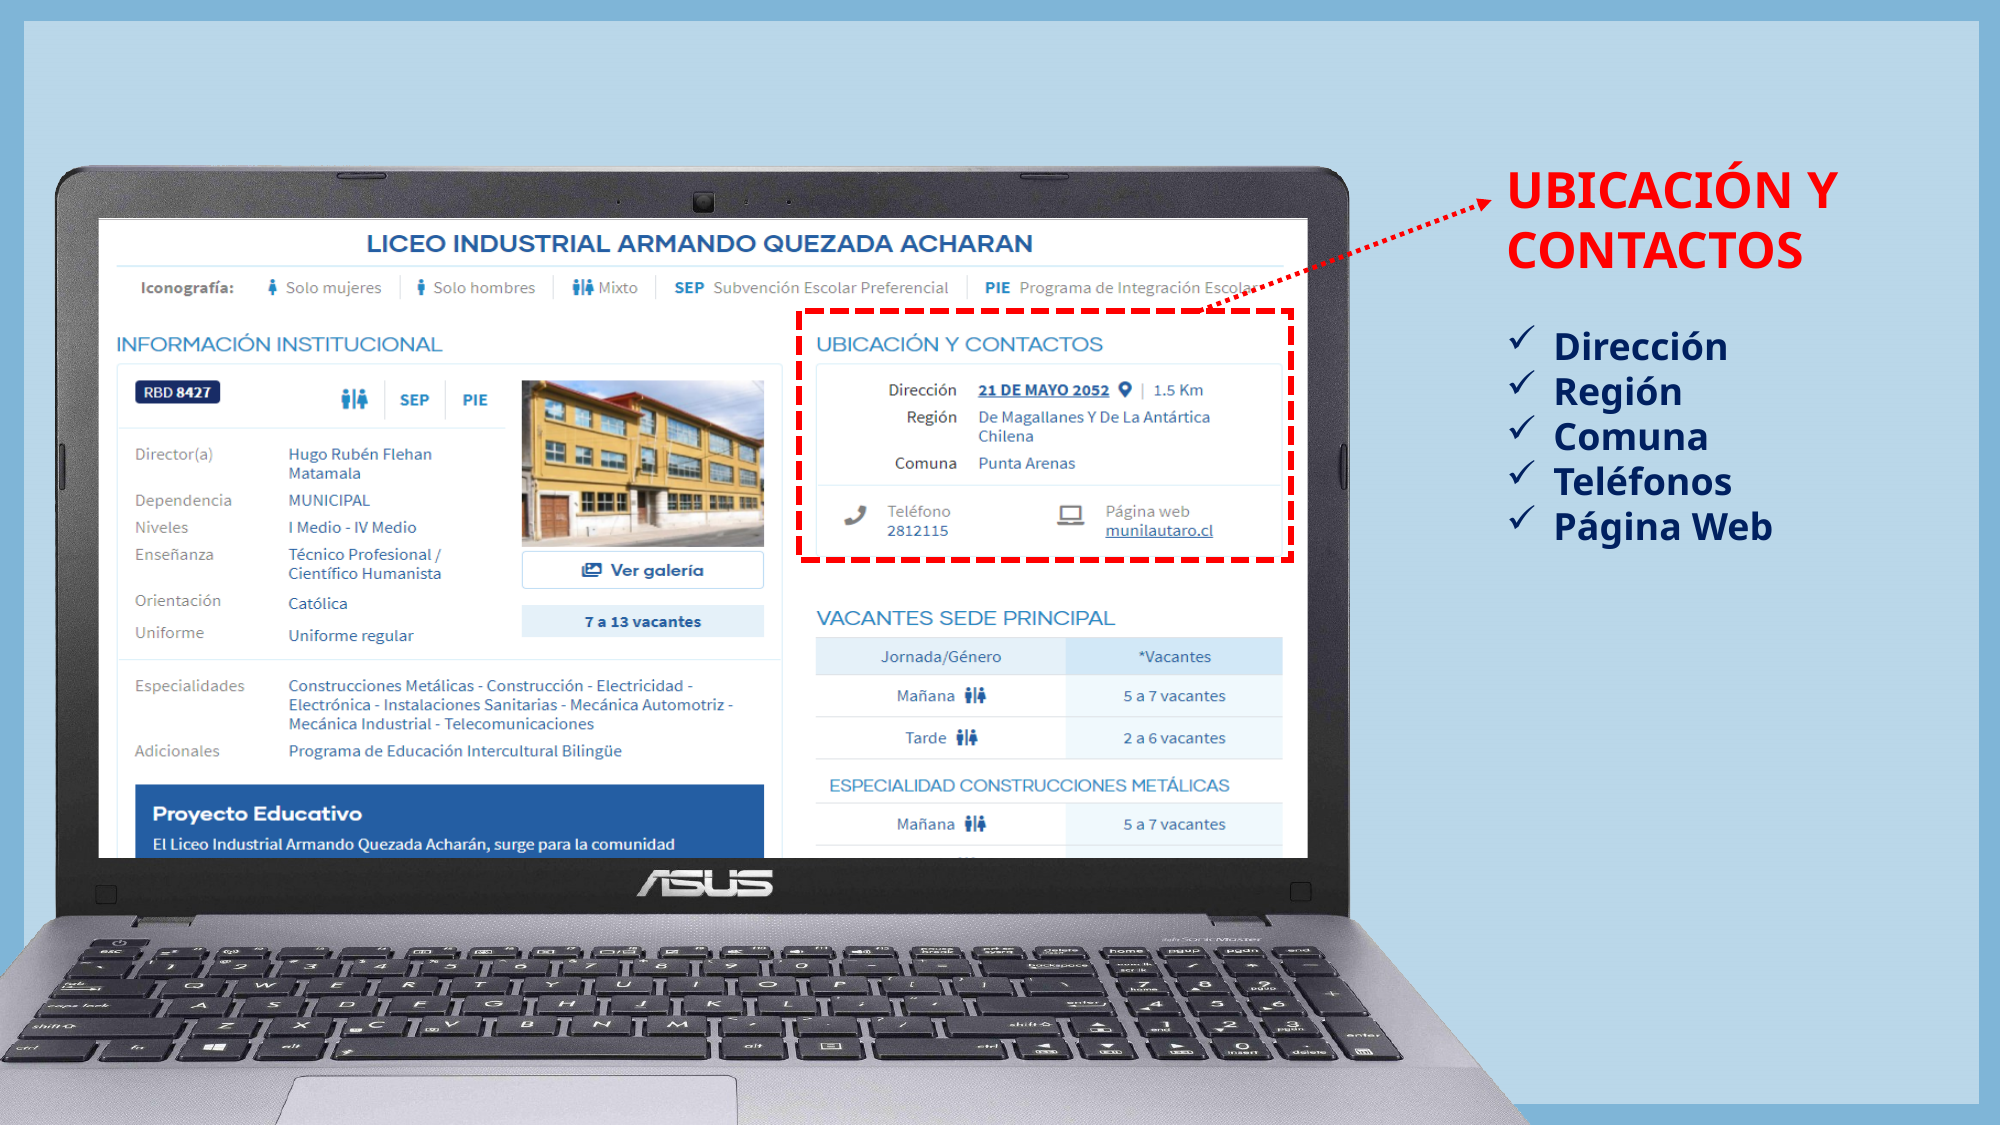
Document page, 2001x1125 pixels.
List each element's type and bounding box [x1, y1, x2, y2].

text_box [1199, 200, 1492, 311]
picture [0, 0, 2000, 1125]
